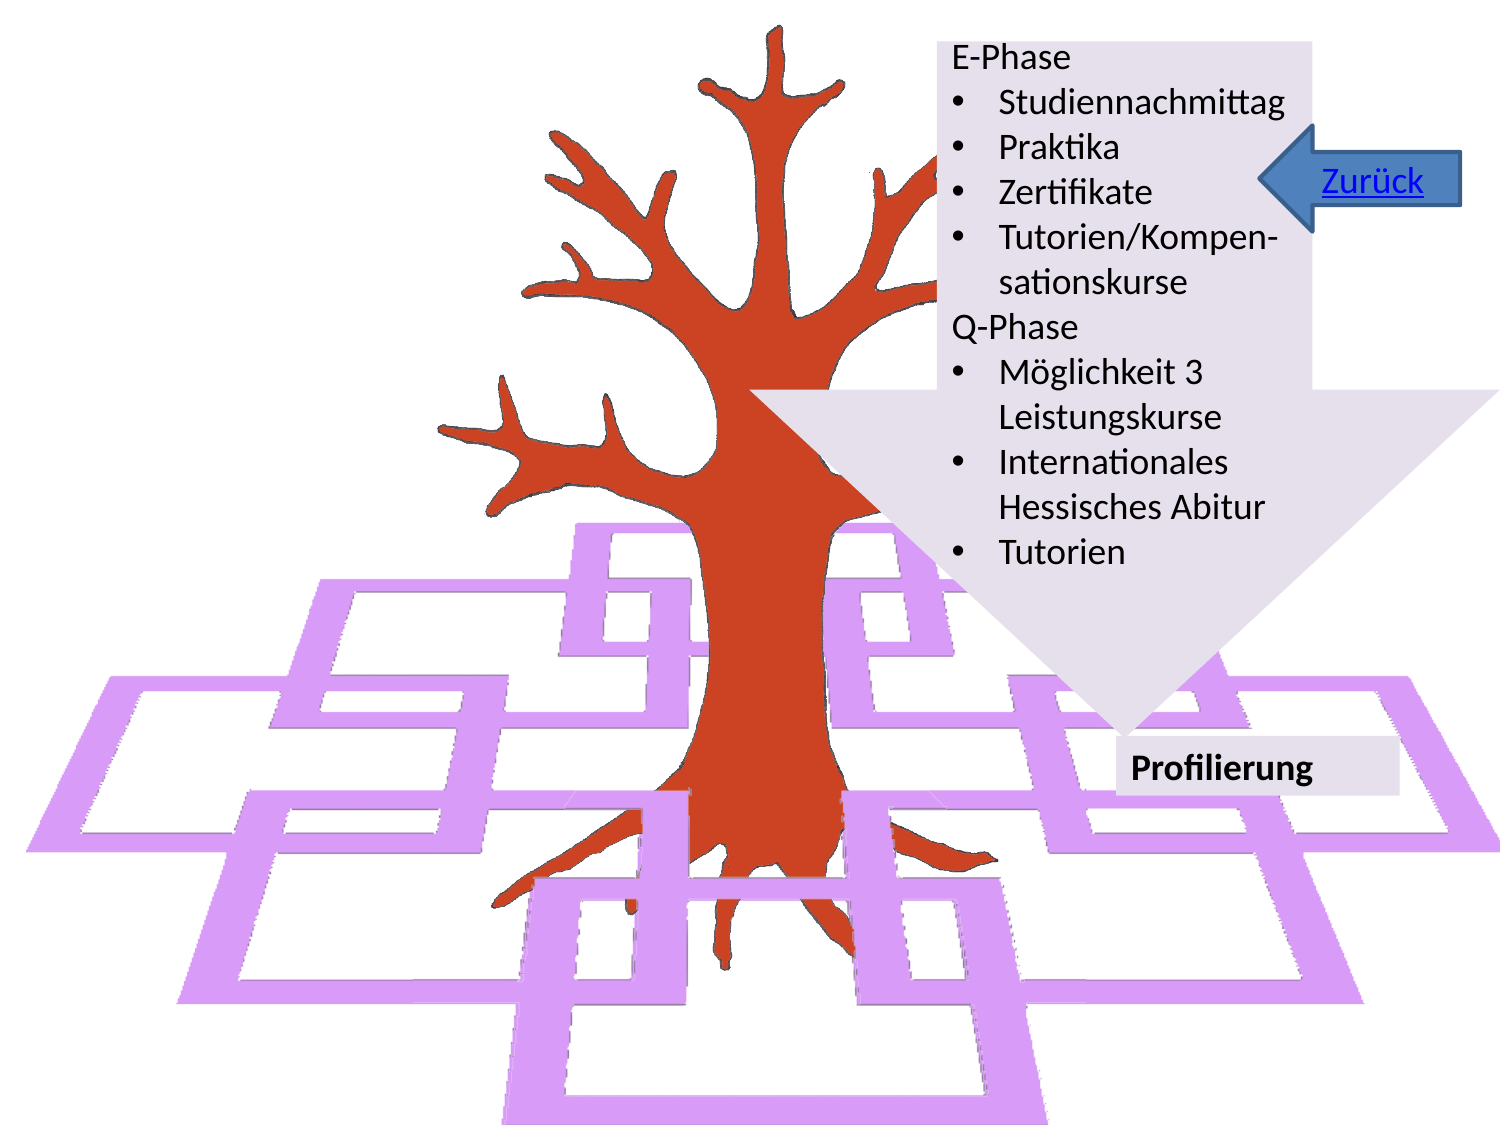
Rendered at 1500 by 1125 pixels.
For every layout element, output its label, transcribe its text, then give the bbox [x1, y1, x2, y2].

picture [26, 19, 1500, 1125]
text_box E-Phase Studiennachmittag Praktika Zertifikate Tutorien/Kompen-sationskurse Q-Phase Möglichkeit 3 Leistungskurse Internationales Hessisches Abitur Tutorien [1076, 39, 1500, 513]
text_box Zurück [1257, 123, 1463, 234]
